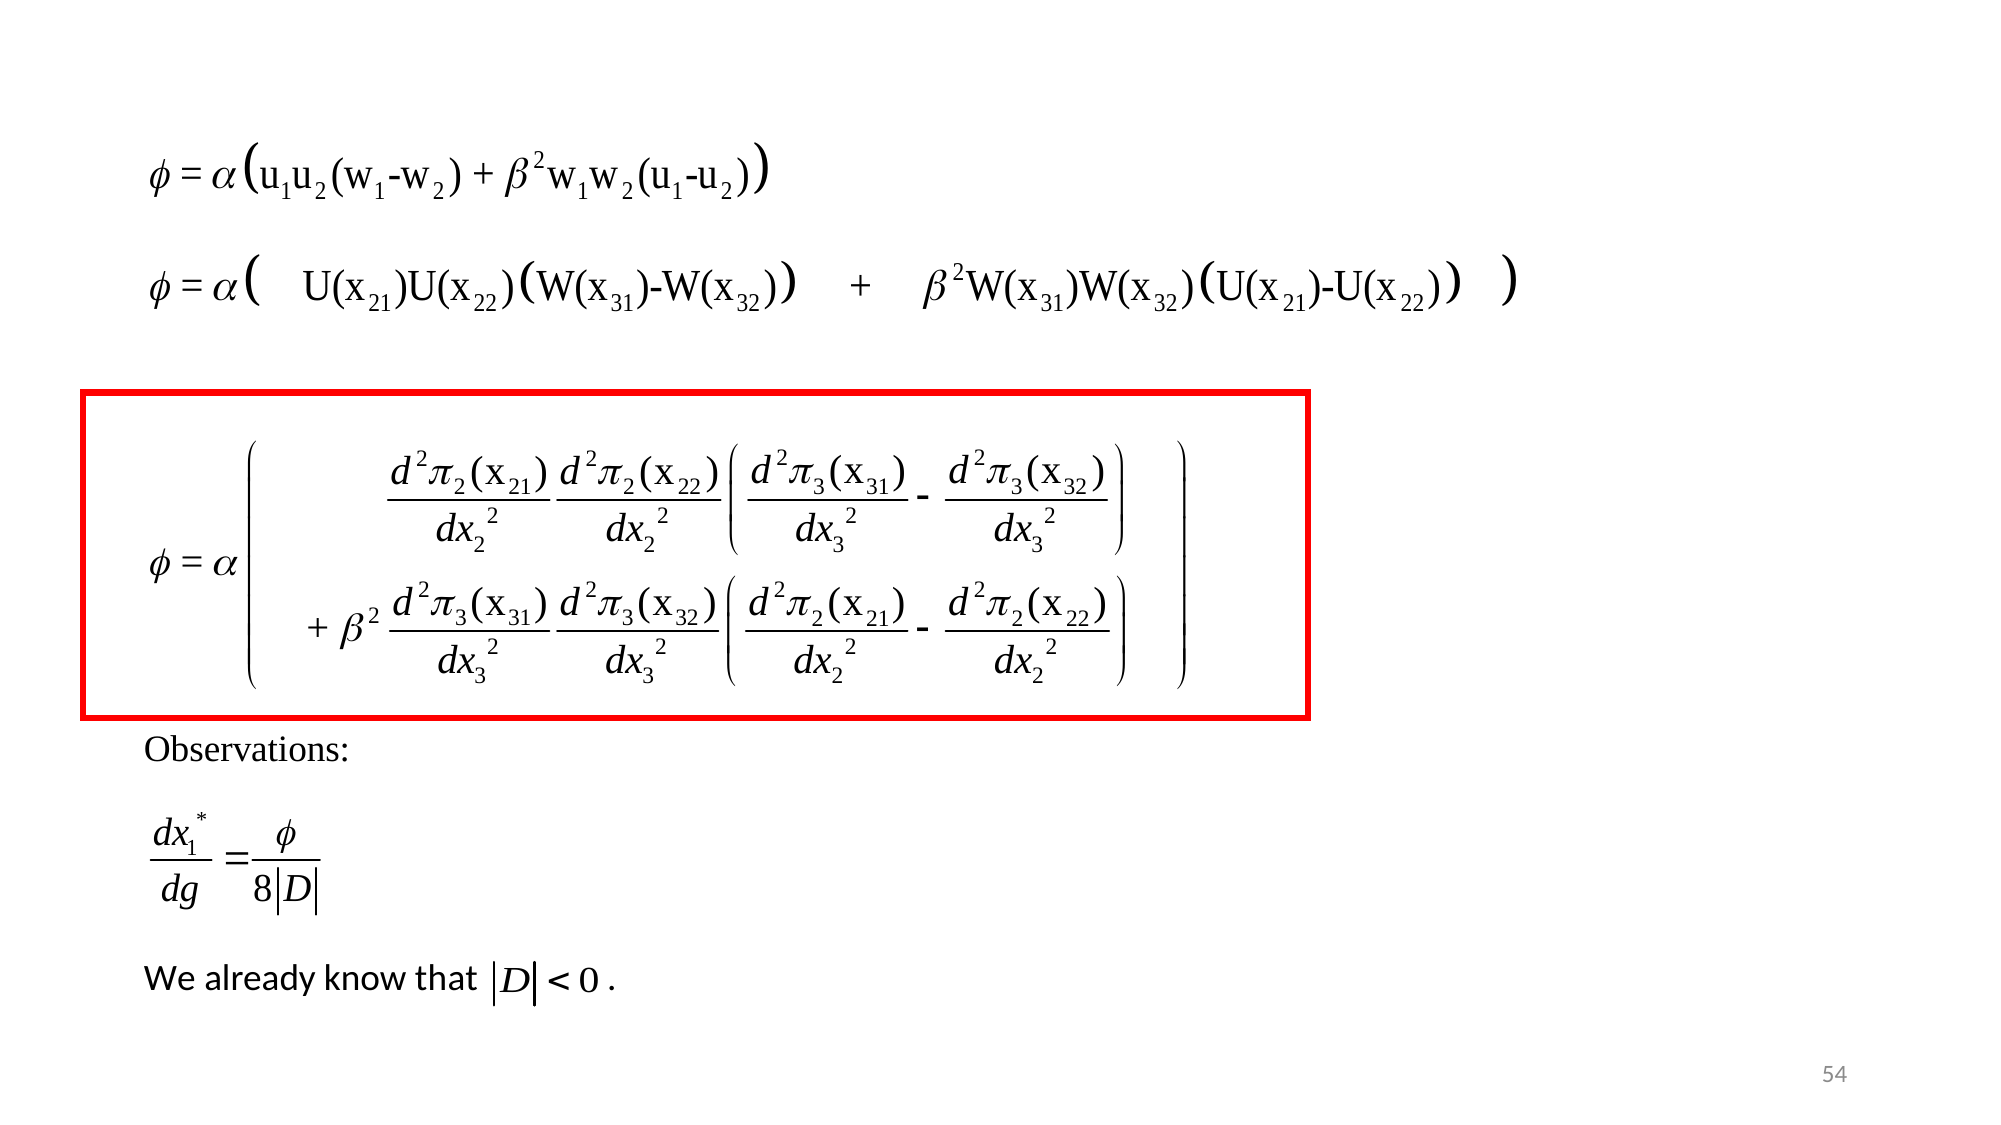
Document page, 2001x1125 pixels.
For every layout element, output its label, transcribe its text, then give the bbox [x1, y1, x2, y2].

text_box [82, 391, 143, 719]
slide_number 54 [1412, 1043, 1863, 1103]
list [143, 136, 2000, 1043]
